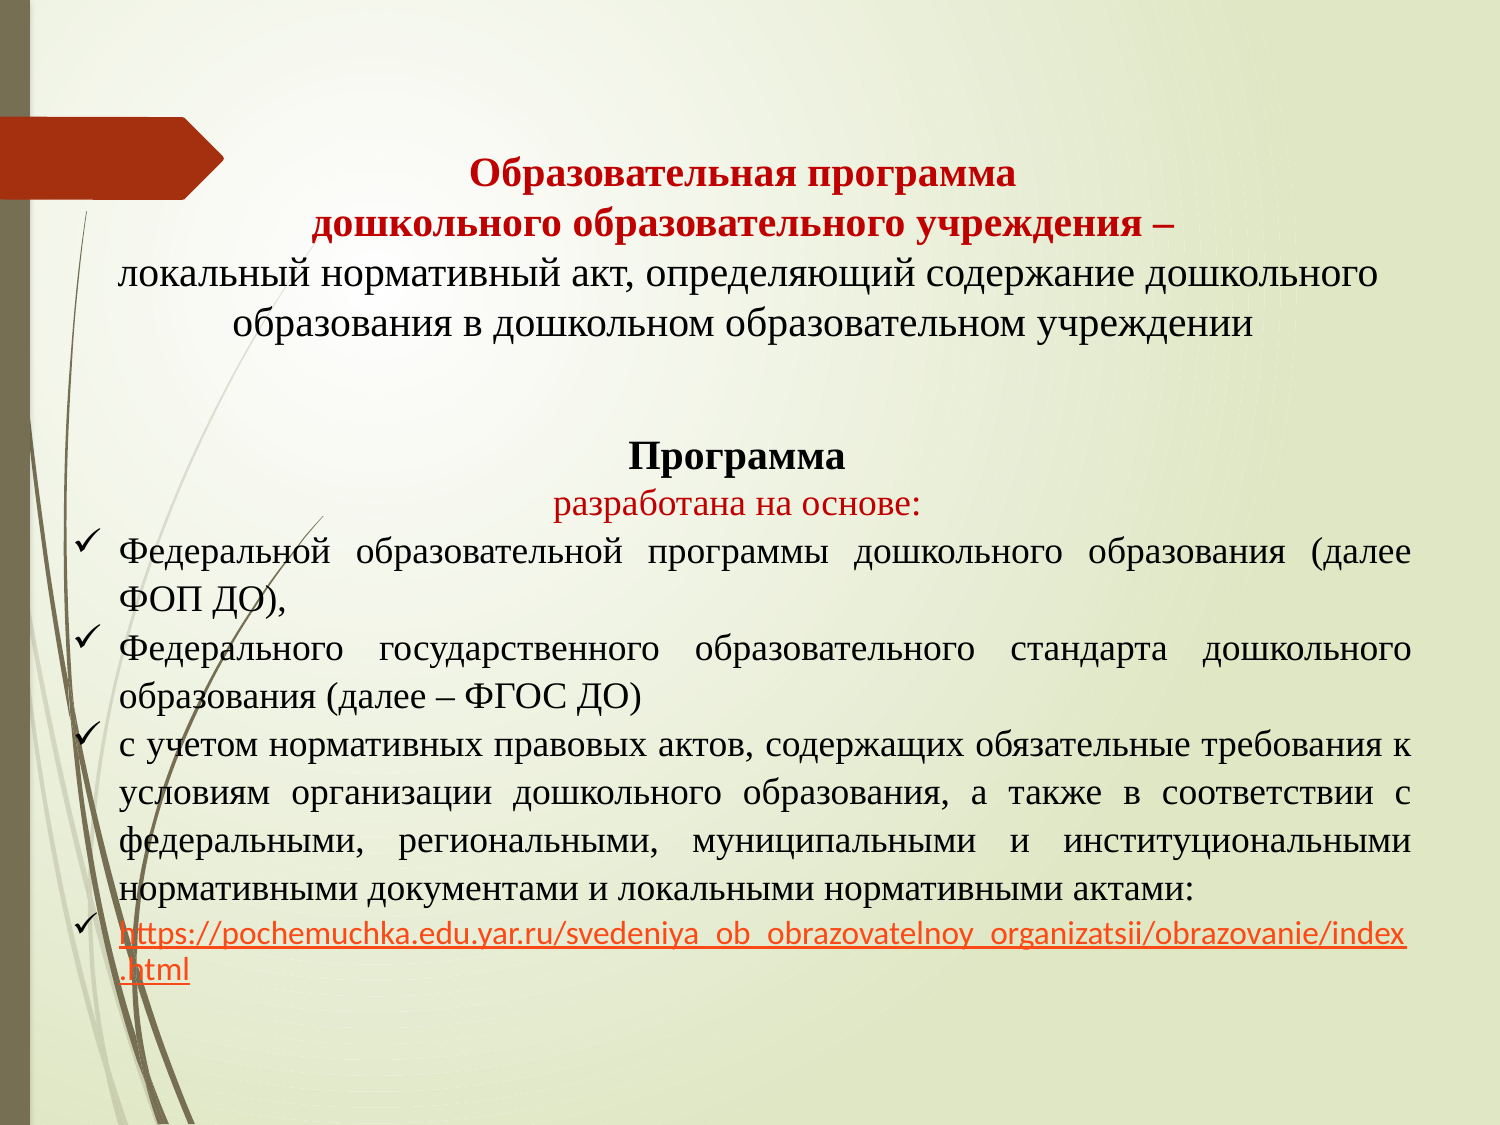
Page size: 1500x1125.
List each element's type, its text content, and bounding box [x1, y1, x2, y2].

text_box Программа разработана на основе: Федеральной образовательной программы дошкольного образования (далее ФОП ДО), Федерального государственного образовательного стандарта дошкольного образования (далее – ФГОС ДО) с учетом нормативных правовых актов, содержащих обязательные требования к условиям организации дошкольного образования, а также в соответствии с федеральными, региональными, муниципальными и институциональными нормативными документами и локальными нормативными актами: https://pochemuchka.edu.yar.ru/svedeniya_ob_obrazovatelnoy_organizatsii/obrazovanie/index.html [57, 420, 1428, 959]
text_box Образовательная программа дошкольного образовательного учреждения – локальный нормативный акт, определяющий содержание дошкольного образования в дошкольном образовательном учреждении [57, 137, 1440, 352]
